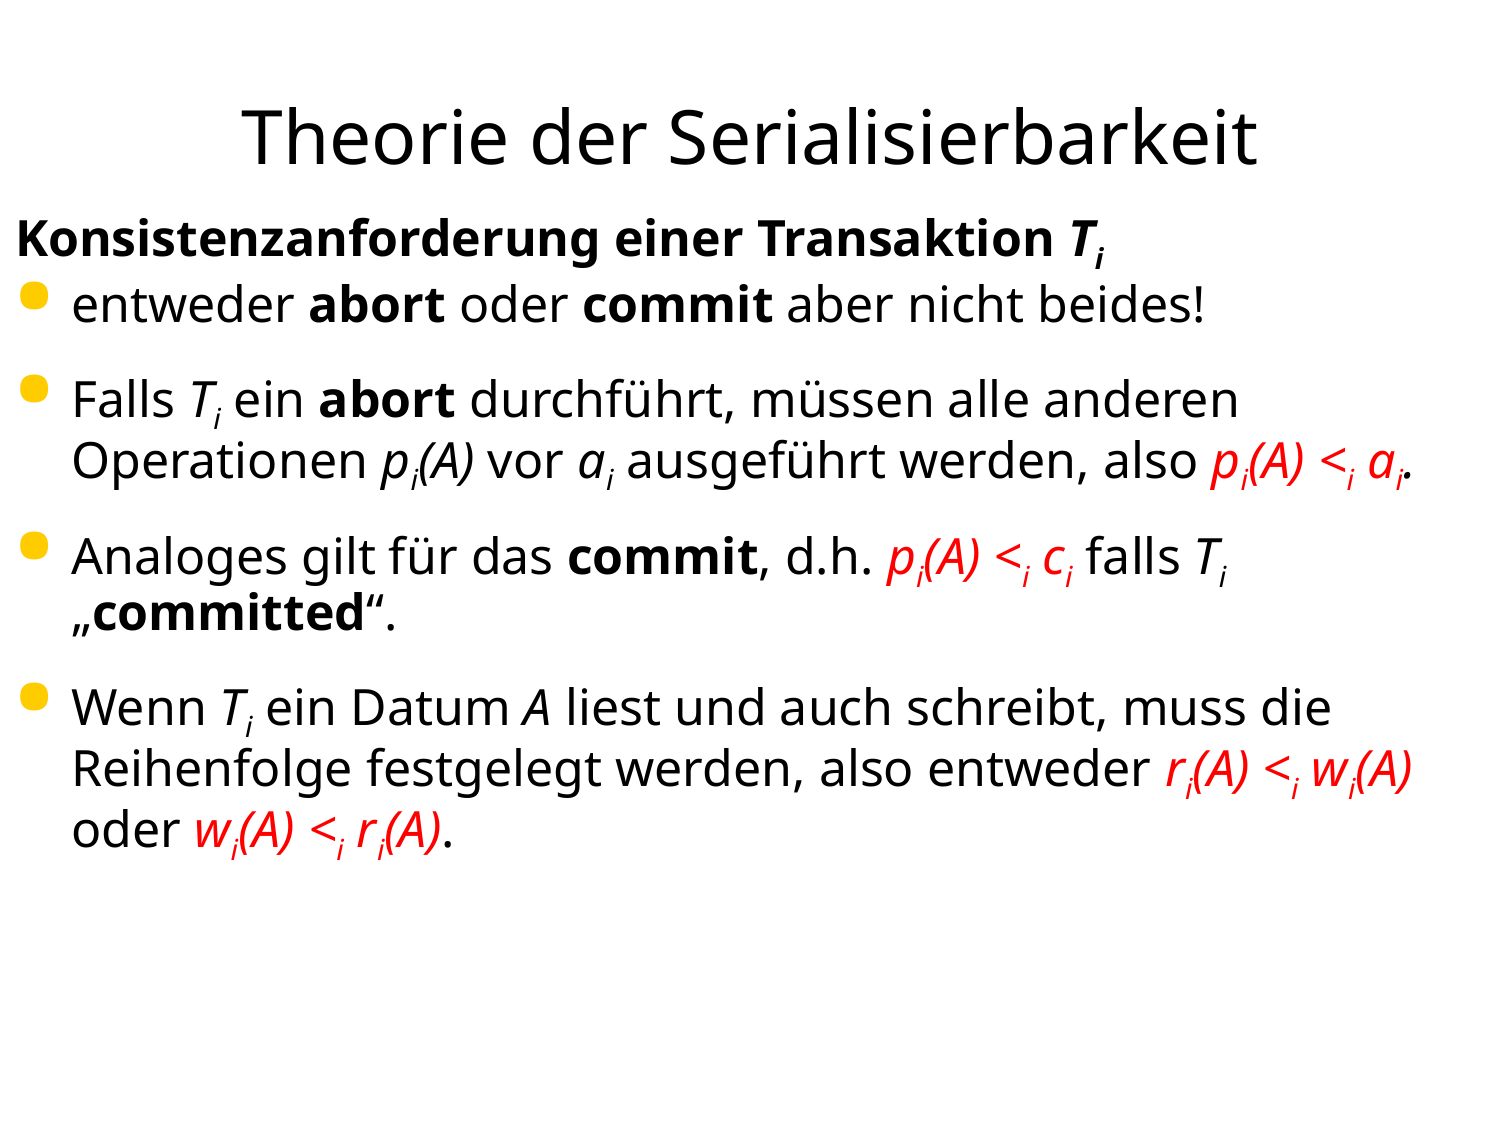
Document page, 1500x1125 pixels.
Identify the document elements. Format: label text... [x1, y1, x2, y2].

title Theorie der Serialisierbarkeit [0, 0, 1500, 188]
list Konsistenzanforderung einer Transaktion Ti entweder abort oder commit aber nicht beides! Falls Ti ein abort durchführt, müssen alle anderen Operationen pi(A) vor ai ausgeführt werden, also pi(A) <i ai. Analoges gilt für das commit, d.h. pi(A) <i ci falls Ti „committed“. Wenn Ti ein Datum A liest und auch schreibt, muss die Reihenfolge festgelegt werden, also entweder ri(A) <i wi(A) oder wi(A) <i ri(A). [0, 199, 1500, 1125]
